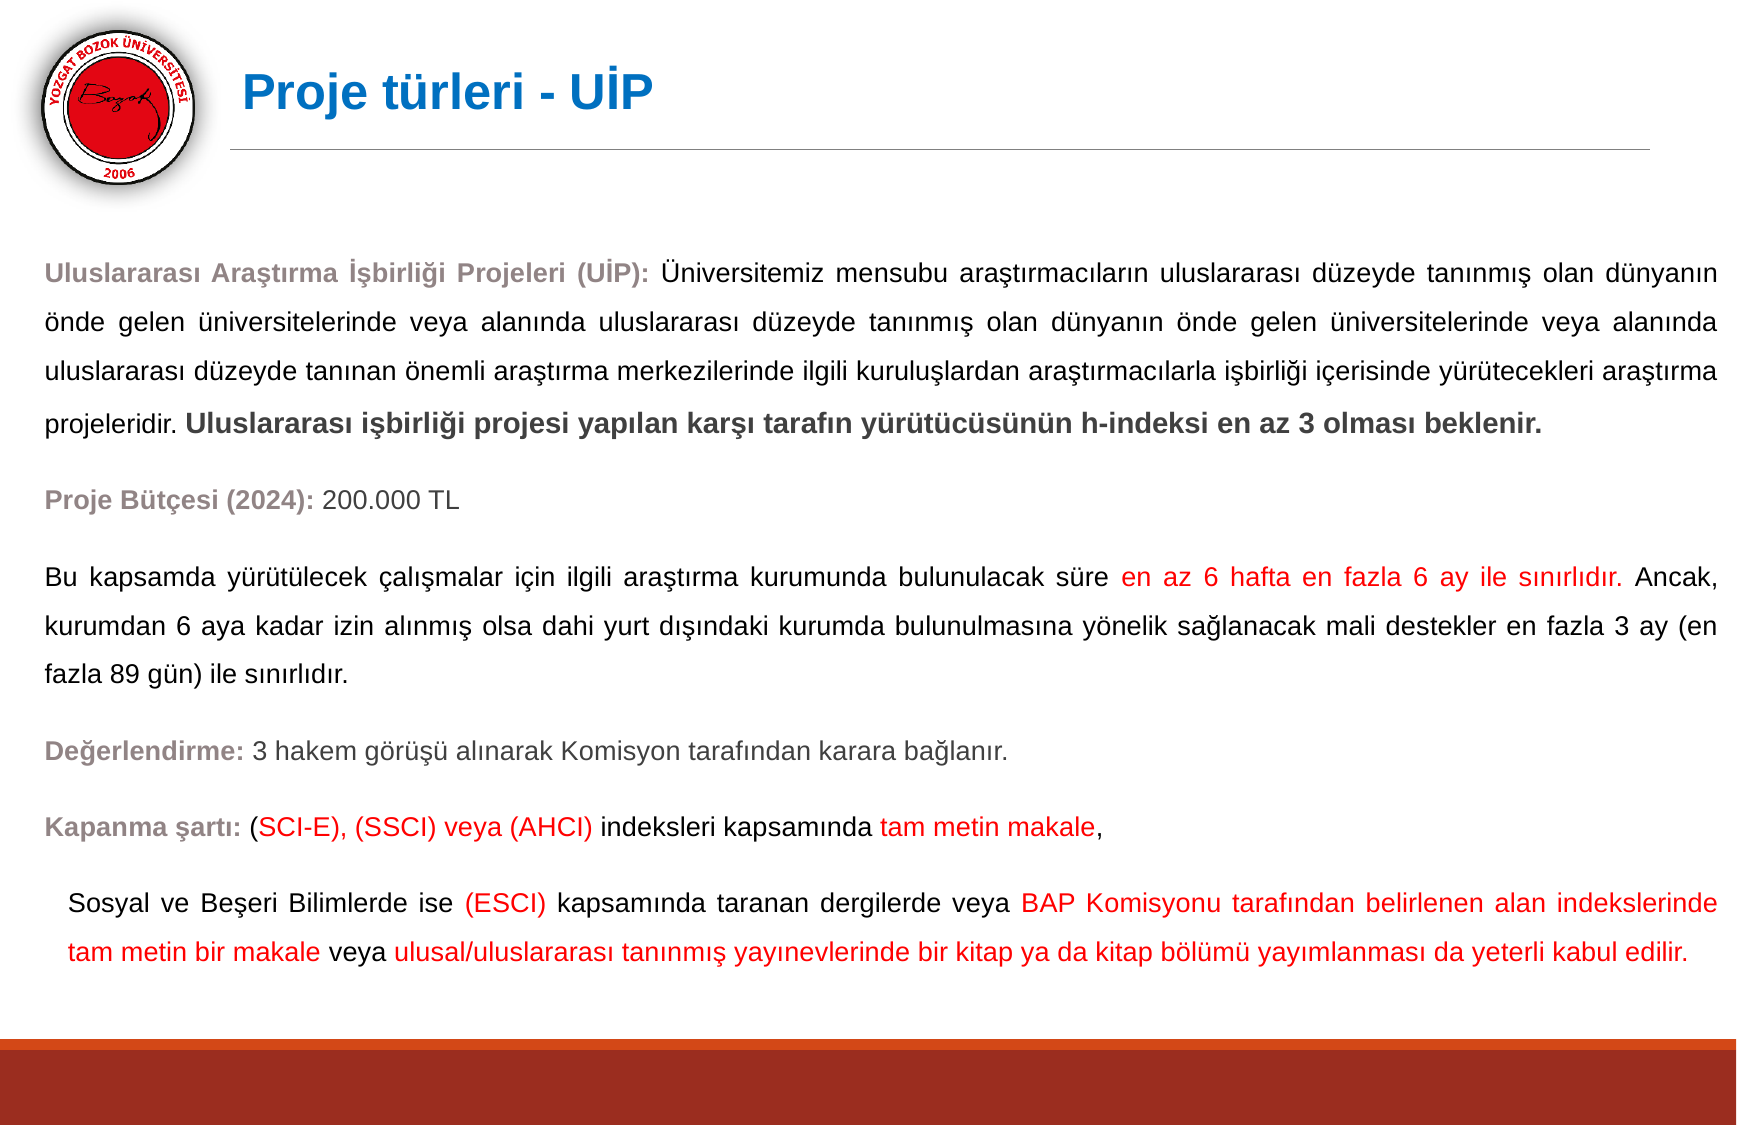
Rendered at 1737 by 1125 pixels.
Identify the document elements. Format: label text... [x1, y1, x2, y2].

text_box Proje türleri - UİP [242, 30, 1404, 120]
list Uluslararası Araştırma İşbirliği Projeleri (UİP): Üniversitemiz mensubu araştırmacıların uluslararası düzeyde tanınmış olan dünyanın önde gelen üniversitelerinde veya alanında uluslararası düzeyde tanınmış olan dünyanın önde gelen üniversitelerinde veya alanında uluslararası düzeyde tanınan önemli araştırma merkezilerinde ilgili kuruluşlardan araştırmacılarla işbirliği içerisinde yürütecekleri araştırma projeleridir. Uluslararası işbirliği projesi yapılan karşı tarafın yürütücüsünün h-indeksi en az 3 olması beklenir. Proje Bütçesi (2024): 200.000 TL Bu kapsamda yürütülecek çalışmalar için ilgili araştırma kurumunda bulunulacak süre en az 6 hafta en fazla 6 ay ile sınırlıdır. Ancak, kurumdan 6 aya kadar izin alınmış olsa dahi yurt dışındaki kurumda bulunulmasına yönelik sağlanacak mali destekler en fazla 3 ay (en fazla 89 gün) ile sınırlıdır. Değerlendirme: 3 hakem görüşü alınarak Komisyon tarafından karara bağlanır. Kapanma şartı: (SCI-E), (SSCI) veya (AHCI) indeksleri kapsamında tam metin makale, Sosyal ve Beşeri Bilimlerde ise (ESCI) kapsamında taranan dergilerde veya BAP Komisyonu tarafından belirlenen alan indekslerinde tam metin bir makale veya ulusal/uluslararası tanınmış yayınevlerinde bir kitap ya da kitap bölümü yayımlanması da yeterli kabul edilir. [29, 231, 1719, 1035]
picture [41, 30, 195, 185]
